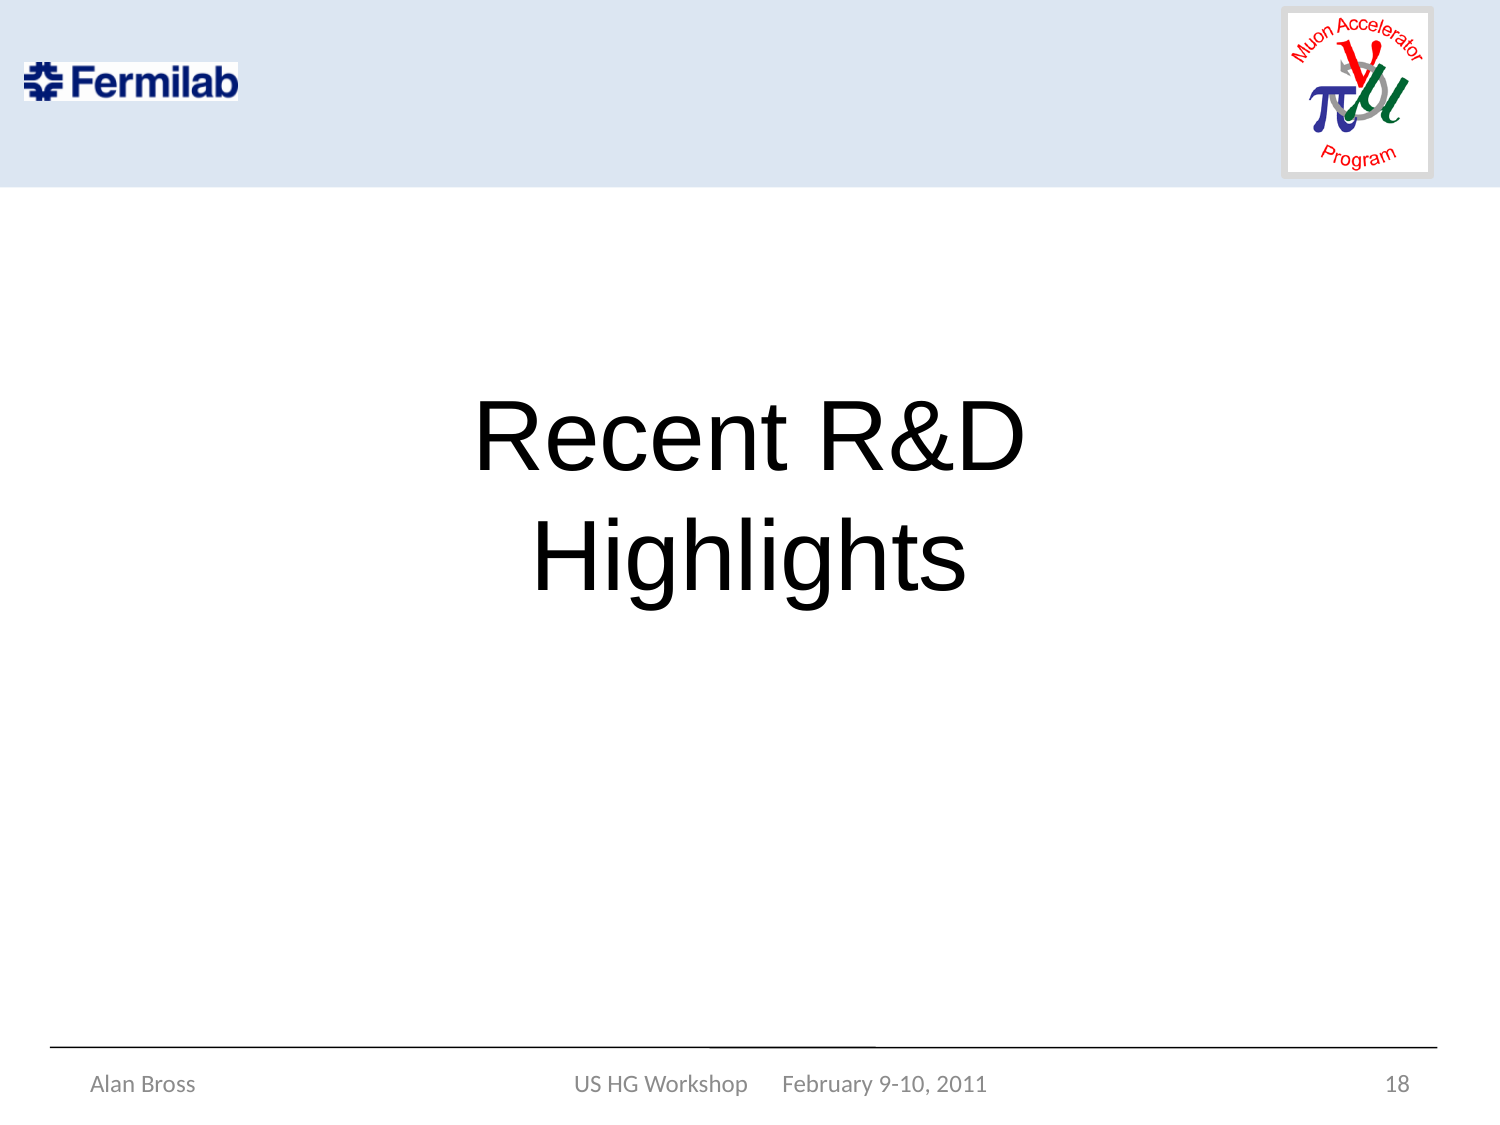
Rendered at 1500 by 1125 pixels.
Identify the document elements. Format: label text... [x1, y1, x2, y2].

slide_number Alan Bross [75, 1052, 425, 1113]
subtitle Recent R&D Highlights [224, 362, 1276, 738]
footer US HG Workshop February 9-10, 2011 [512, 1052, 1050, 1113]
picture [1288, 13, 1428, 172]
picture [24, 62, 238, 101]
slide_number 18 [1074, 1052, 1425, 1113]
